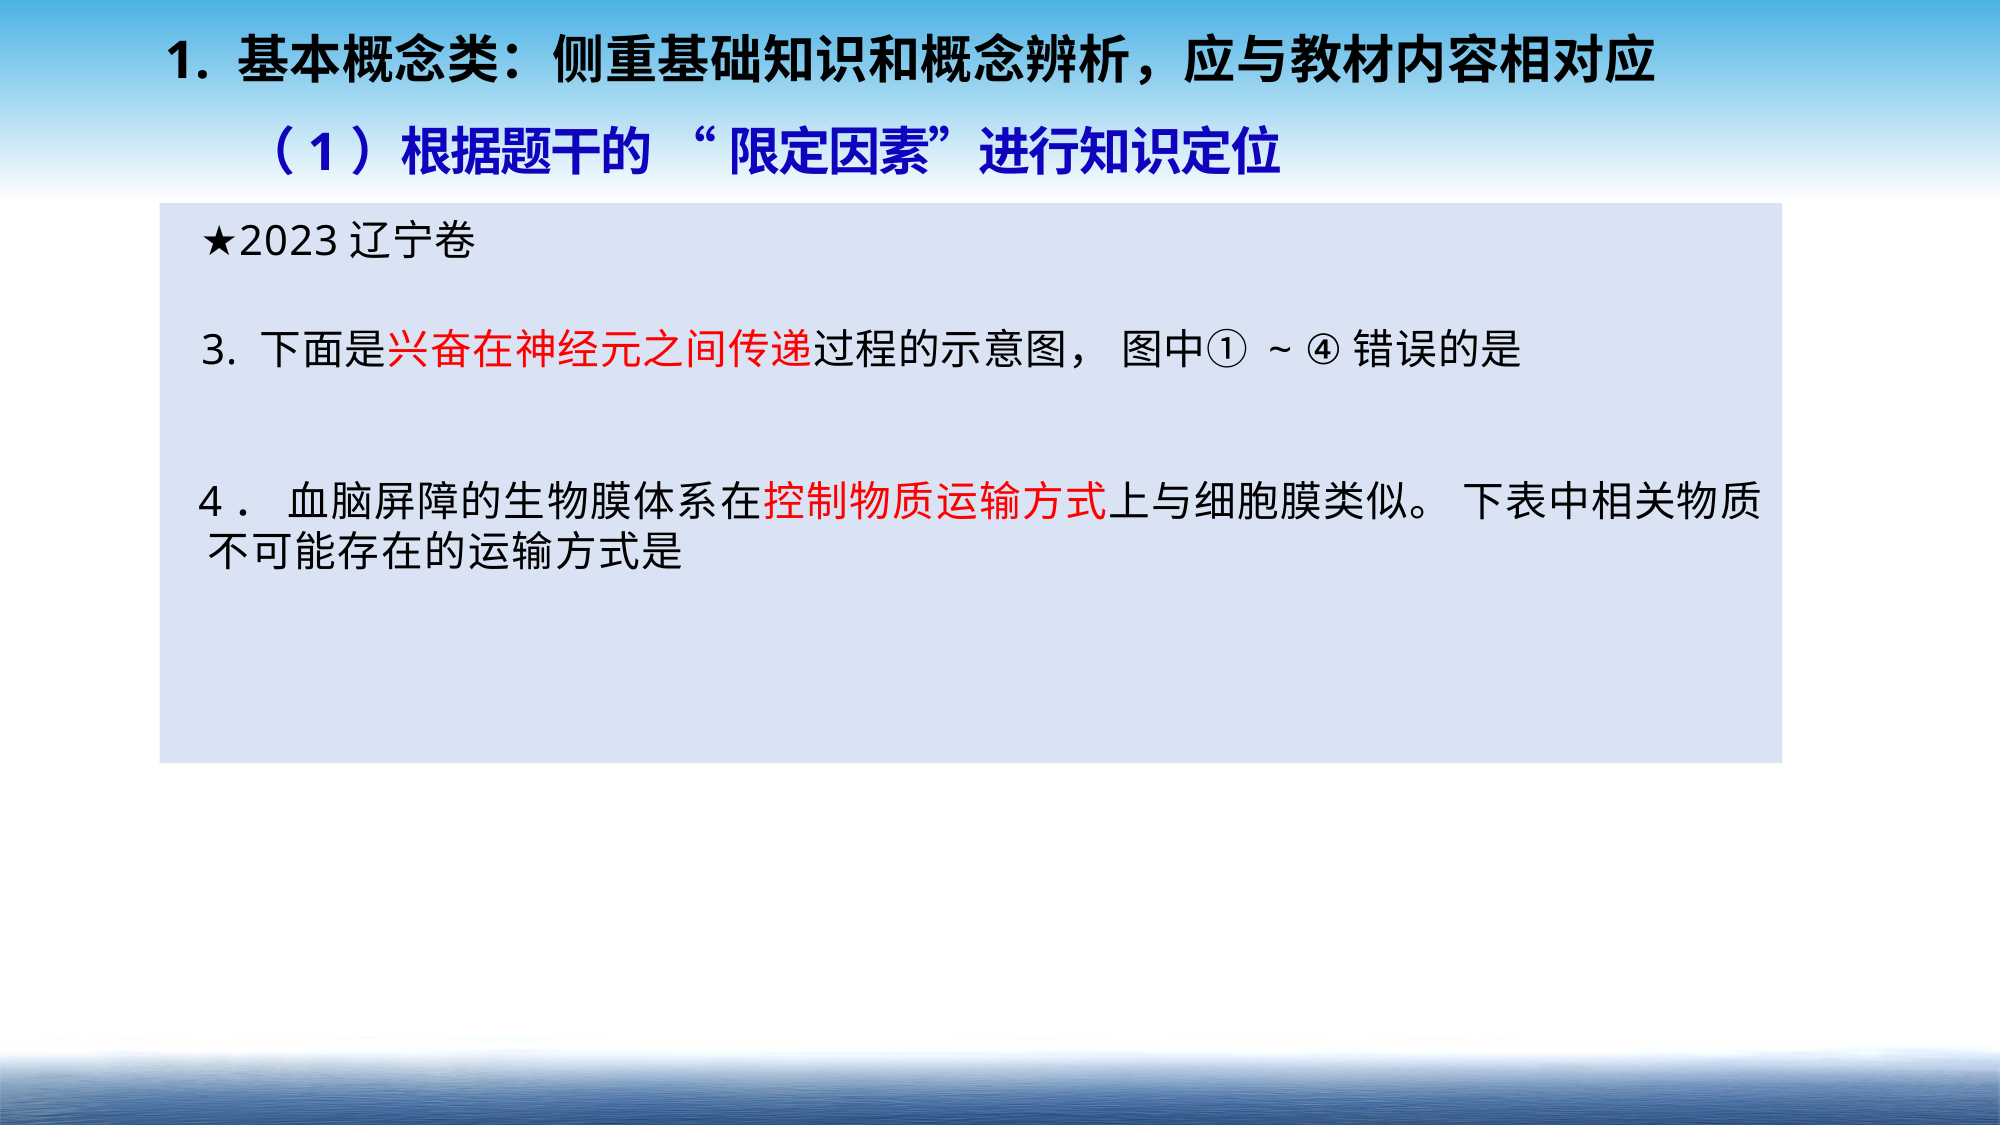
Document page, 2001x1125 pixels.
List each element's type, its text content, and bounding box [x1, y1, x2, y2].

text_box 1. 基本概念类：侧重基础知识和概念辨析，应与教材内容相对应 （1）根据题干的 “ 限定因素”进行知识定位 ★2023辽宁卷 3. 下面是兴奋在神经元之间传递过程的示意图， 图中① ~ ④错误的是 4． 血脑屏障的生物膜体系在控制物质运输方式上与细胞膜类似。 下表中相关物质 不可能存在的运输方式是 [162, 29, 1774, 886]
text_box [1774, 203, 1783, 764]
picture [0, 1037, 2000, 1125]
